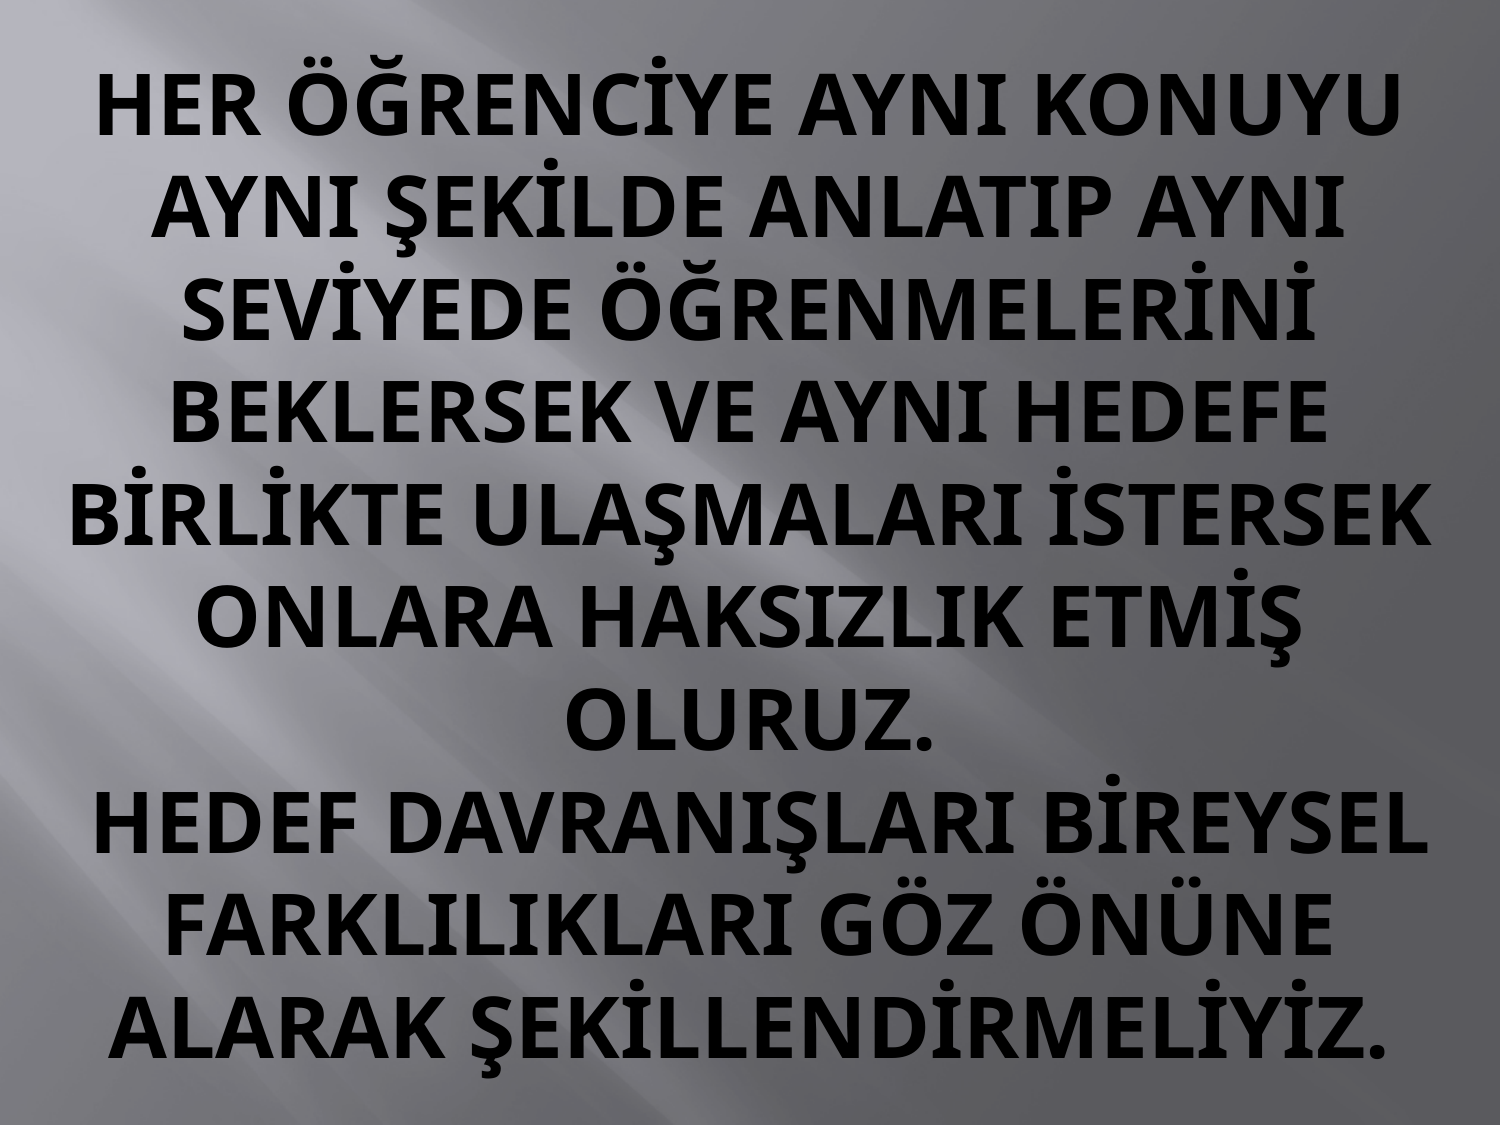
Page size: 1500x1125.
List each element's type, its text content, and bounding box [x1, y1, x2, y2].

title HER ÖĞRENCİYE AYNI KONUYU AYNI ŞEKİLDE ANLATIP AYNI SEVİYEDE ÖĞRENMELERİNİ BEKLERSEK VE AYNI HEDEFE BİRLİKTE ULAŞMALARI İSTERSEK ONLARA HAKSIZLIK ETMİŞ OLURUZ. HEDEF DAVRANIŞLARI BİREYSEL FARKLILIKLARI GÖZ ÖNÜNE ALARAK ŞEKİLLENDİRMELİYİZ. [0, 0, 1500, 1125]
